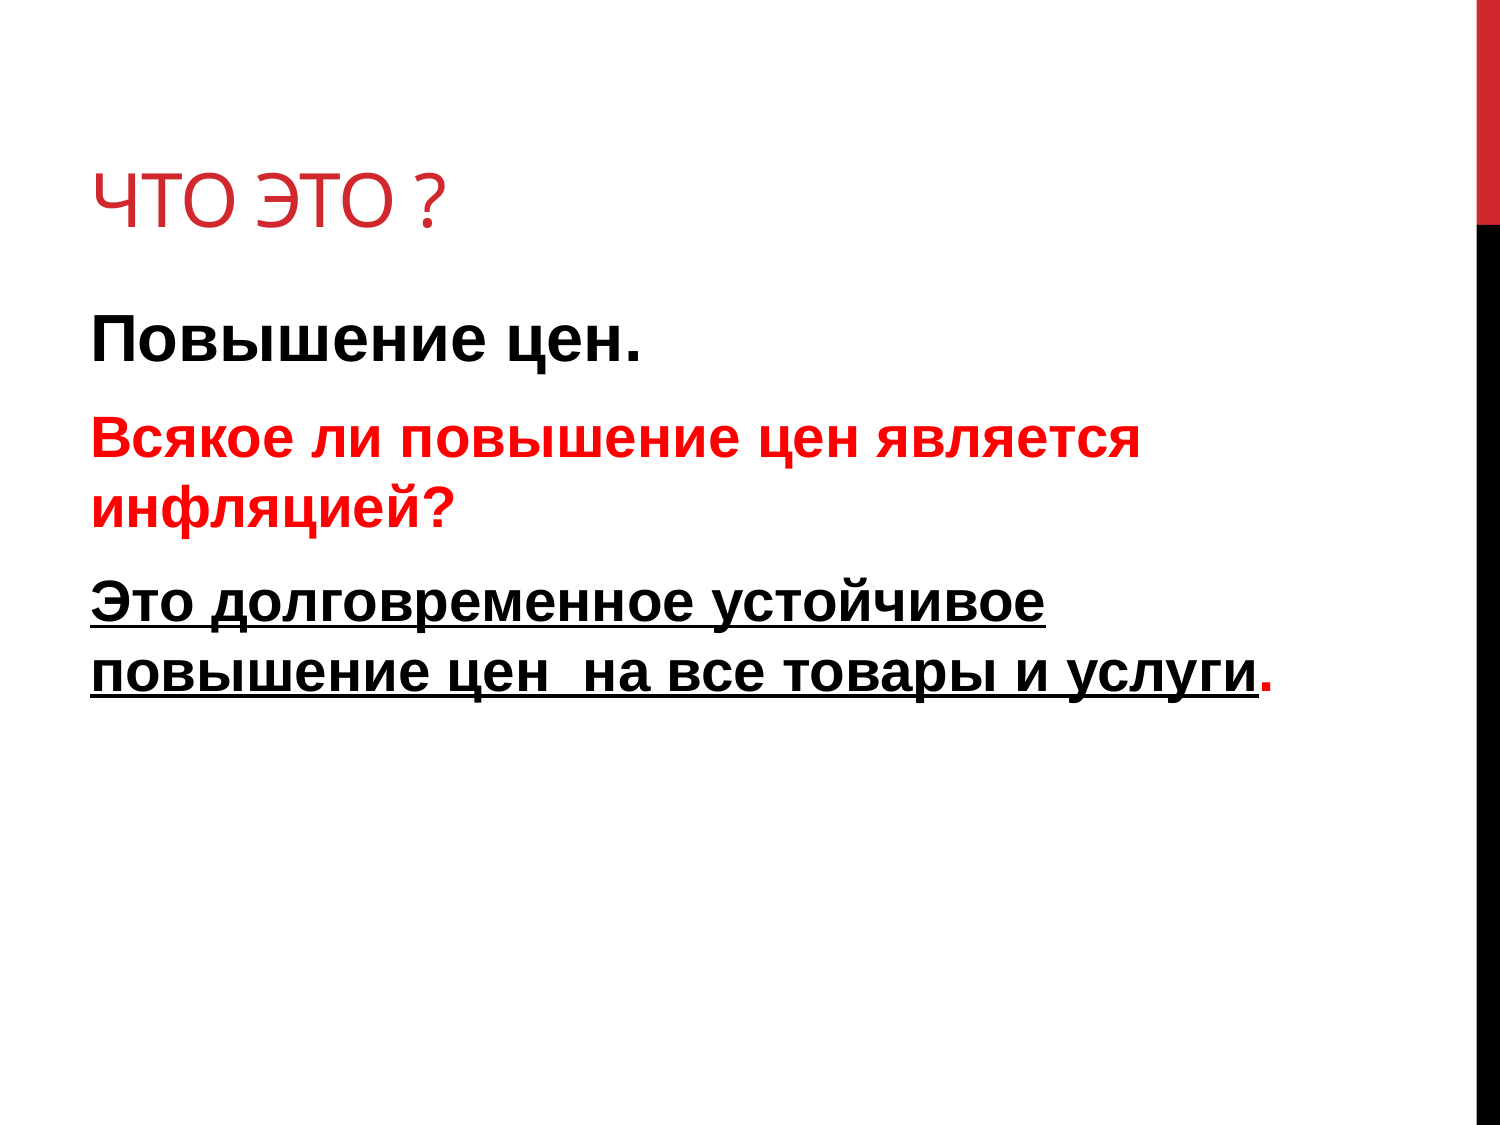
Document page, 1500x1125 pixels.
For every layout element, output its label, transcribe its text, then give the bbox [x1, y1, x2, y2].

list Повышение цен. Всякое ли повышение цен является инфляцией? Это долговременное устойчивое повышение цен на все товары и услуги. [75, 287, 1325, 1005]
title Что это ? [75, 25, 1025, 250]
